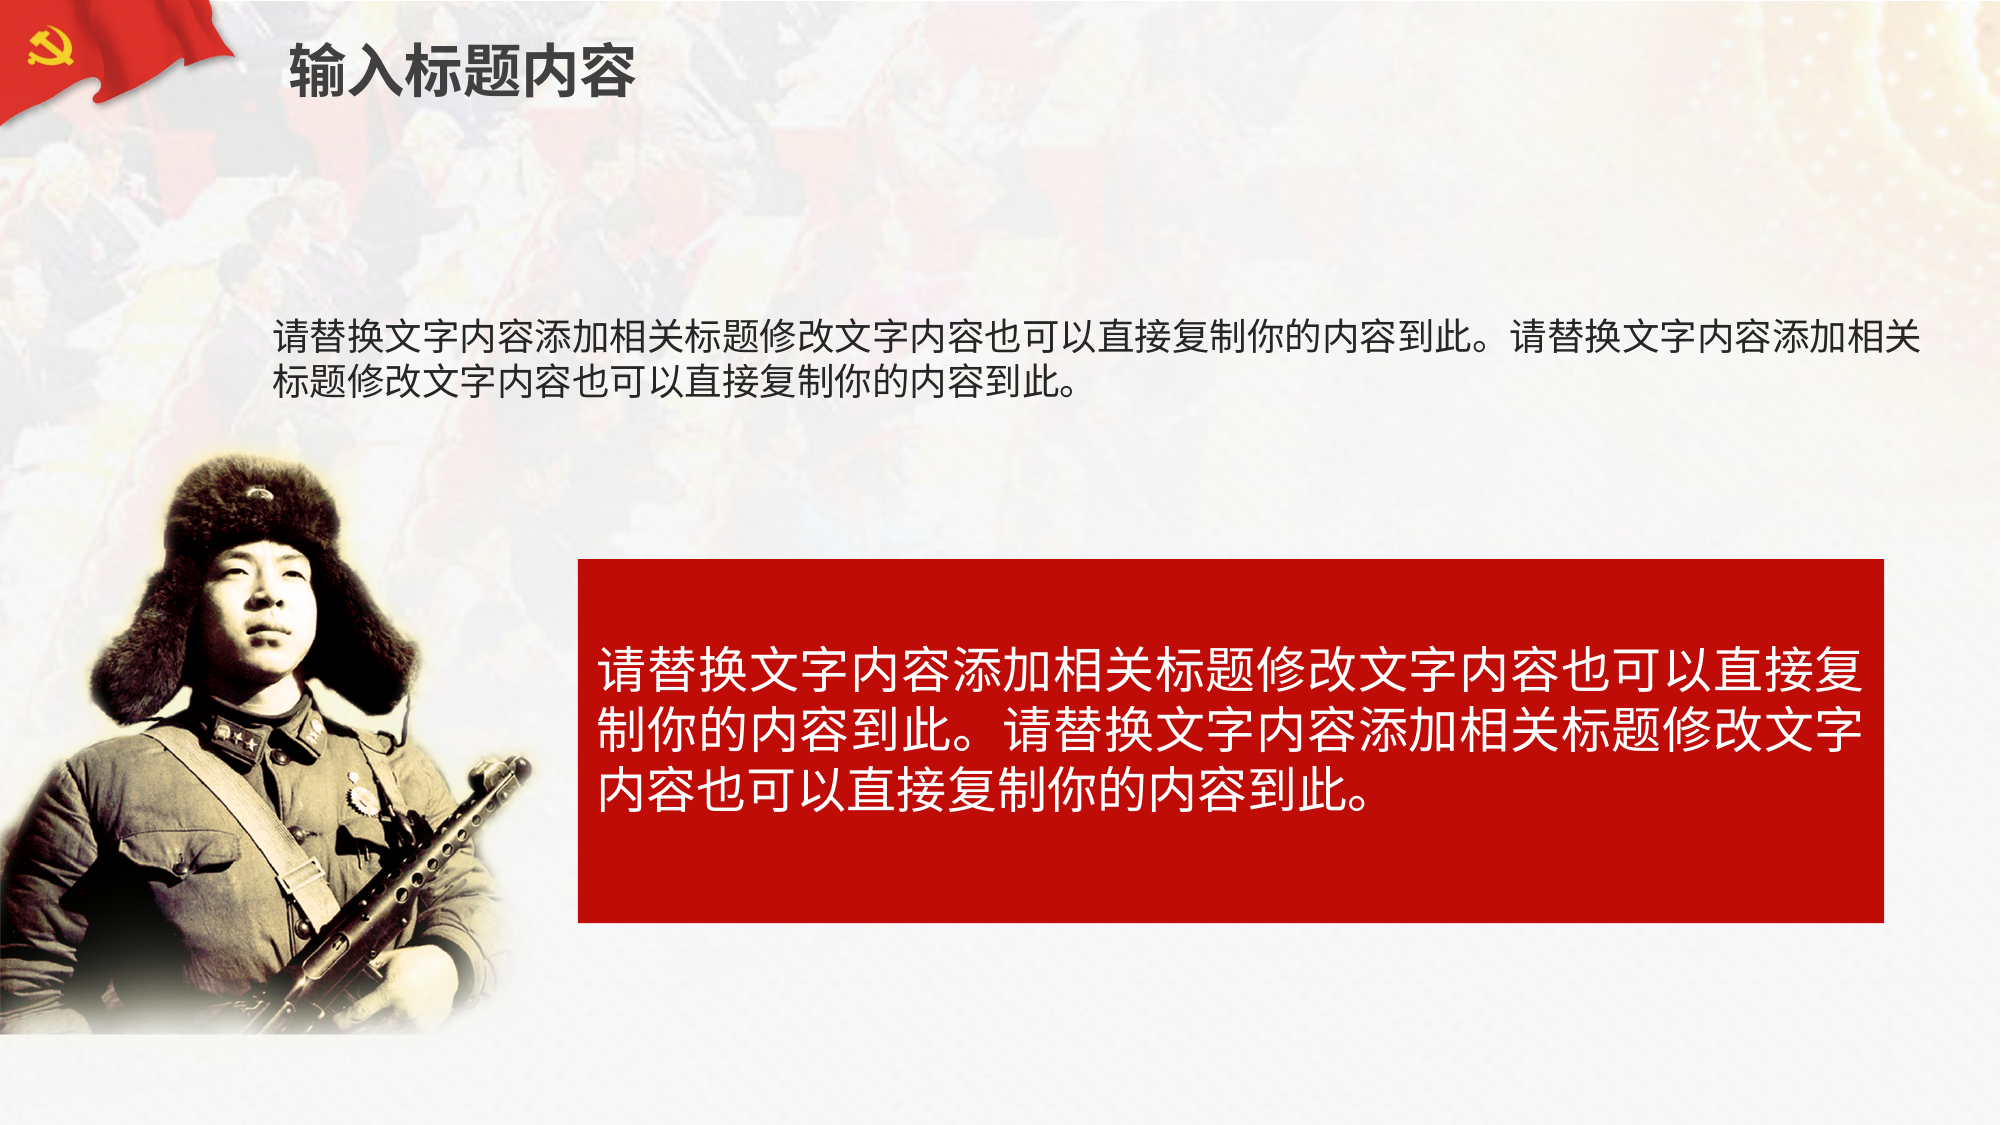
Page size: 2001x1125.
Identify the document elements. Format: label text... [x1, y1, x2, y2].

text_box 请替换文字内容添加相关标题修改文字内容也可以直接复制你的内容到此。请替换文字内容添加相关标题修改文字内容也可以直接复制你的内容到此。 [257, 305, 1946, 410]
text_box 输入标题内容 [258, 27, 683, 112]
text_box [0, 411, 1885, 1071]
picture [0, 0, 2000, 1125]
